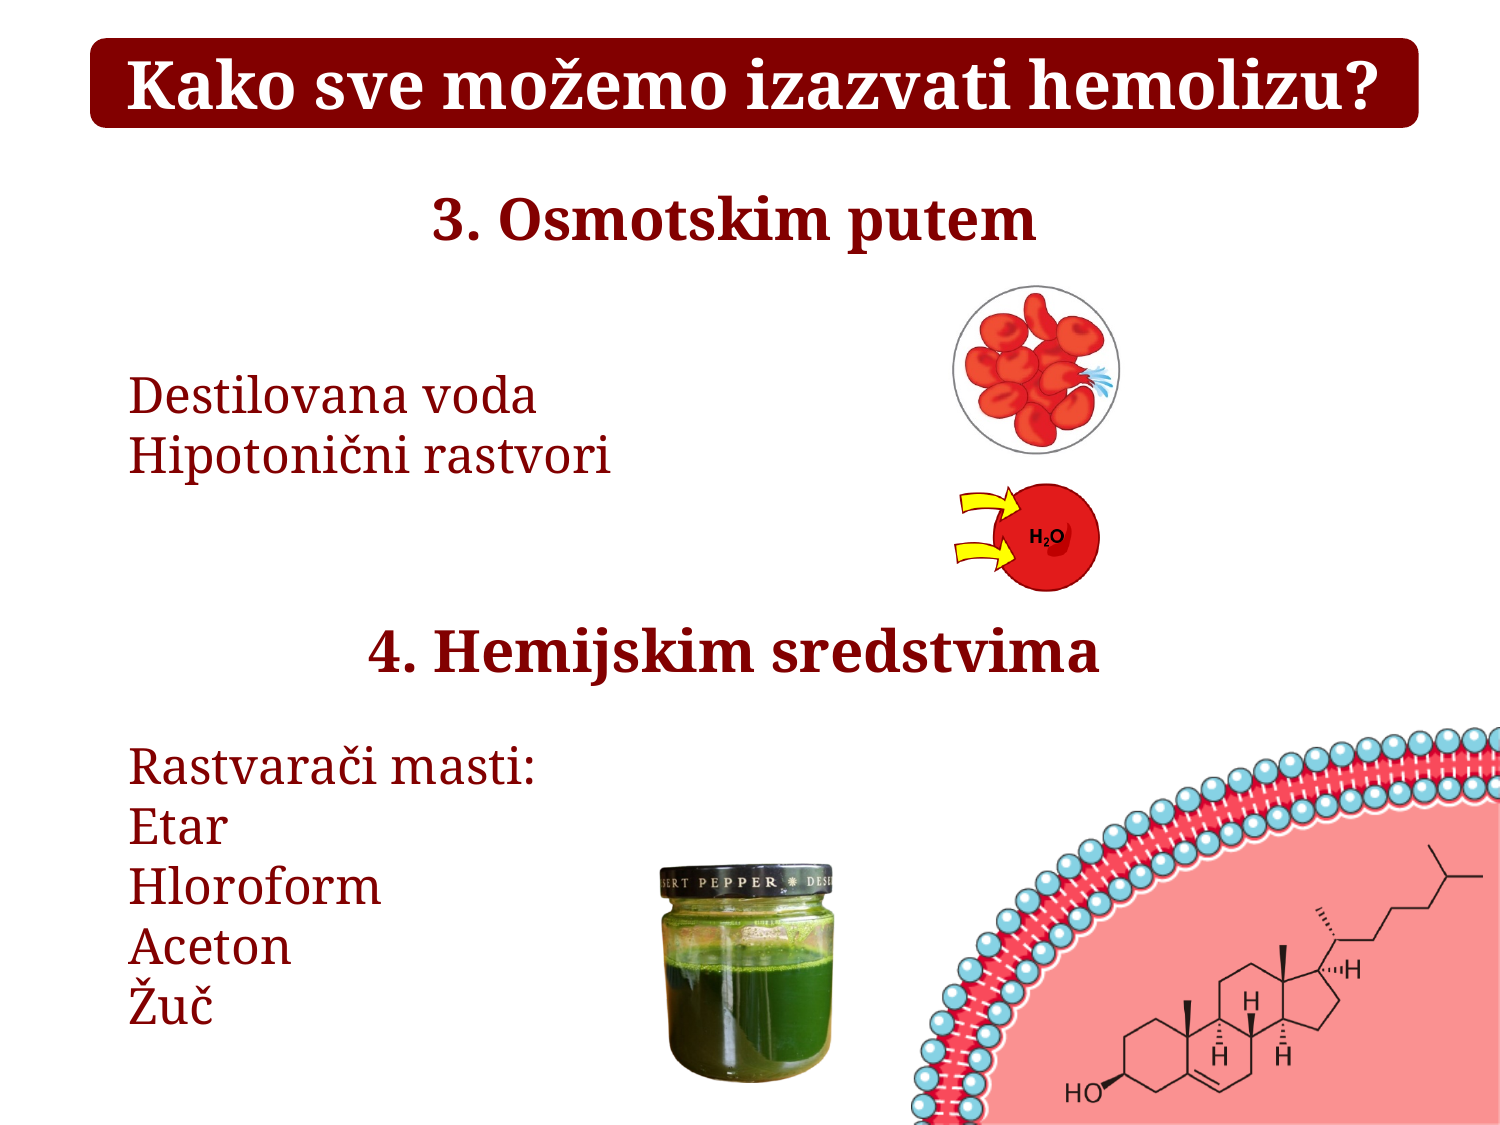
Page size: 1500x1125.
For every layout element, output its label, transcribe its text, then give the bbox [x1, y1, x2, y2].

text_box 3. Osmotskim putem [37, 174, 1433, 260]
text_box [945, 253, 1500, 596]
text_box Destilovana voda Hipotonični rastvori [113, 356, 826, 492]
text_box 4. Hemijskim sredstvima [37, 607, 1433, 692]
text_box Rastvarači masti: Etar Hloroform Aceton Žuč [113, 727, 826, 1042]
picture [651, 859, 845, 1083]
text_box Kako sve možemo izazvati hemolizu? [90, 38, 1419, 128]
picture [911, 727, 1500, 1125]
